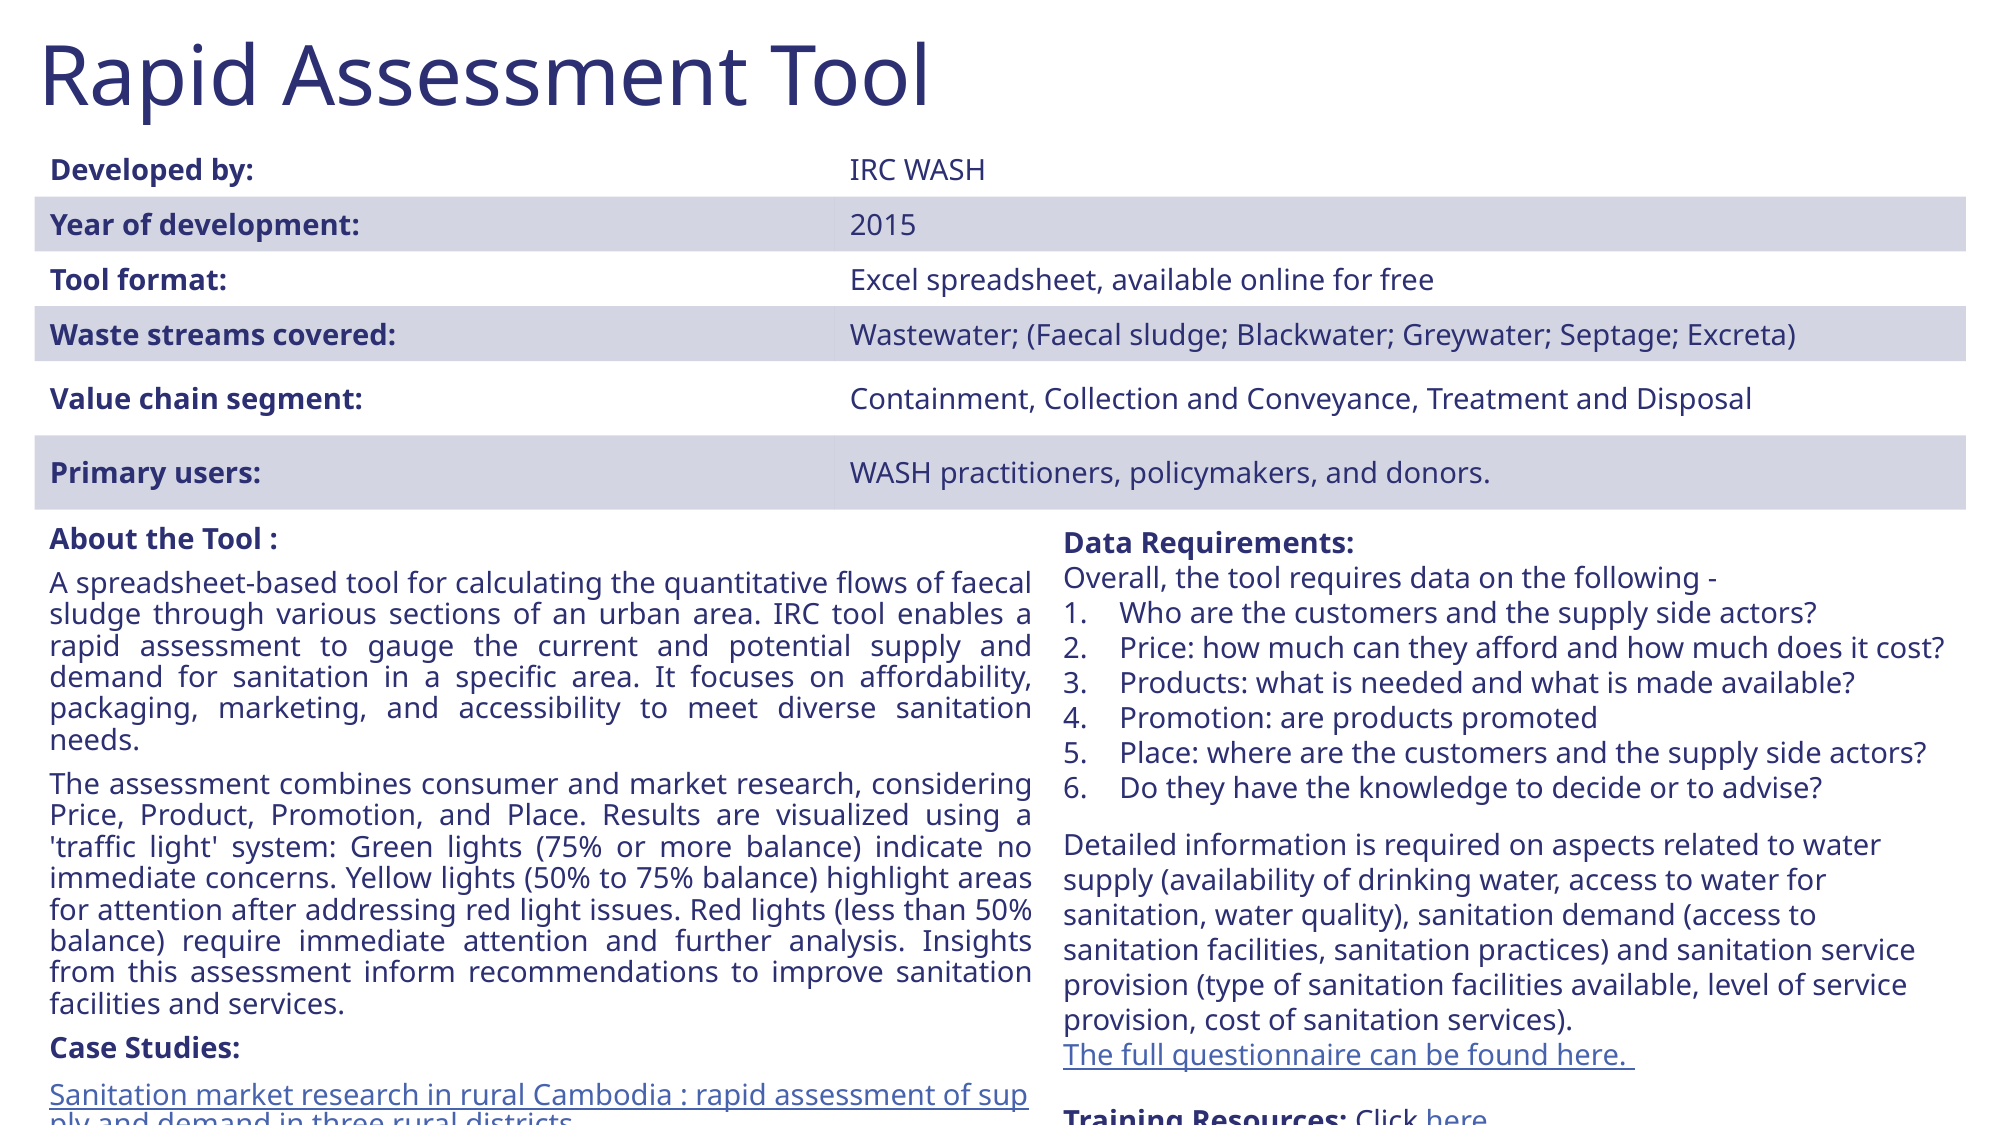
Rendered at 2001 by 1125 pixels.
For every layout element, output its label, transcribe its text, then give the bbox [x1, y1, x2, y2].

table_cell Tool format: [35, 251, 835, 306]
text_box About the Tool : A spreadsheet-based tool for calculating the quantitative flows of faecal sludge through various sections of an urban area. IRC tool enables a rapid assessment to gauge the current and potential supply and demand for sanitation in a specific area. It focuses on affordability, packaging, marketing, and accessibility to meet diverse sanitation needs. The assessment combines consumer and market research, considering Price, Product, Promotion, and Place. Results are visualized using a 'traffic light' system: Green lights (75% or more balance) indicate no immediate concerns. Yellow lights (50% to 75% balance) highlight areas for attention after addressing red light issues. Red lights (less than 50% balance) require immediate attention and further analysis. Insights from this assessment inform recommendations to improve sanitation facilities and services. Case Studies: Sanitation market research in rural Cambodia : rapid assessment of supply and demand in three rural districts [34, 516, 1048, 1121]
table_cell Wastewater; (Faecal sludge; Blackwater; Greywater; Septage; Excreta) [835, 306, 1966, 361]
table_cell Excel spreadsheet, available online for free [835, 251, 1966, 306]
table_cell 2015 [835, 197, 1966, 251]
table_header IRC WASH [835, 142, 1966, 197]
table_cell Primary users: [35, 435, 835, 510]
table_cell Value chain segment: [35, 361, 835, 435]
text_box Data Requirements: Overall, the tool requires data on the following - Who are the customers and the supply side actors? Price: how much can they afford and how much does it cost? Products: what is needed and what is made available? Promotion: are products promoted Place: where are the customers and the supply side actors? Do they have the knowledge to decide or to advise? Detailed information is required on aspects related to water supply (availability of drinking water, access to water for sanitation, water quality), sanitation demand (access to sanitation facilities, sanitation practices) and sanitation service provision (type of sanitation facilities available, level of service provision, cost of sanitation services). The full questionnaire can be found here. Training Resources: Click here. [1048, 516, 1966, 1125]
table_header Developed by: [35, 142, 835, 197]
title Rapid Assessment Tool [23, 17, 1984, 141]
table_cell Containment, Collection and Conveyance, Treatment and Disposal [835, 361, 1966, 435]
table_cell WASH practitioners, policymakers, and donors. [835, 435, 1966, 510]
table_cell Waste streams covered: [35, 306, 835, 361]
table_cell Year of development: [35, 197, 835, 251]
